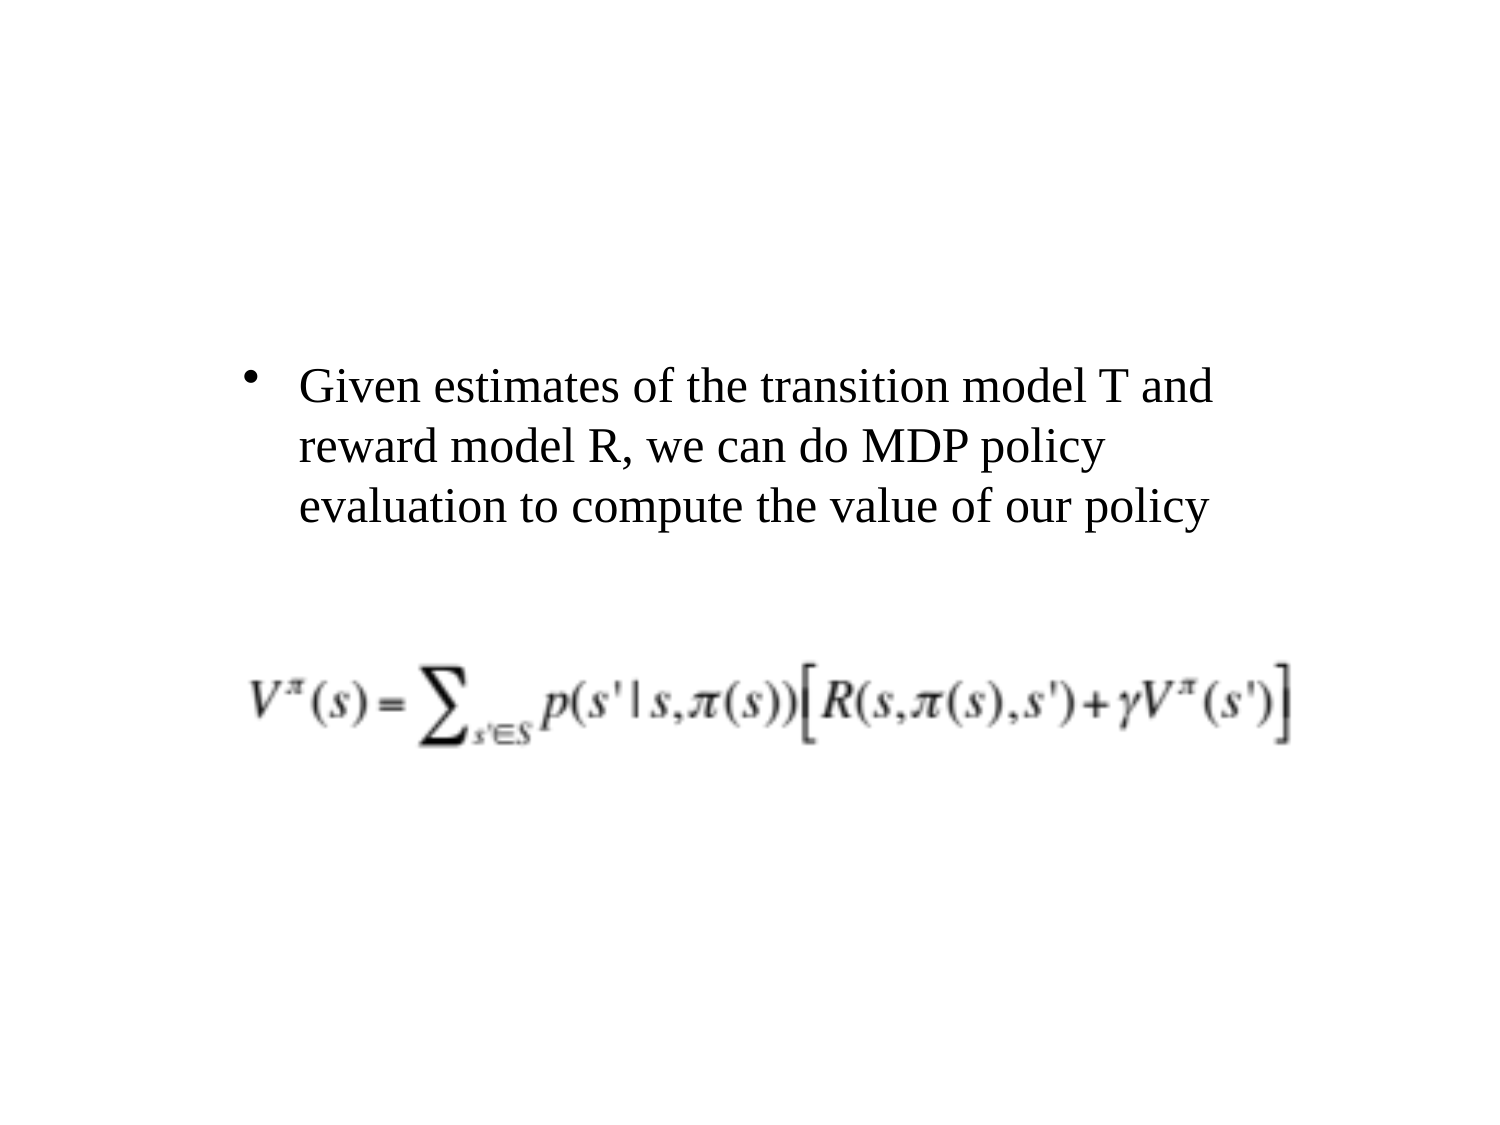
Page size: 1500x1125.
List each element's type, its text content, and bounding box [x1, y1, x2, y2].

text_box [242, 654, 1295, 756]
list Given estimates of the transition model T and reward model R, we can do MDP policy evaluation to compute the value of our policy [227, 345, 1310, 1021]
